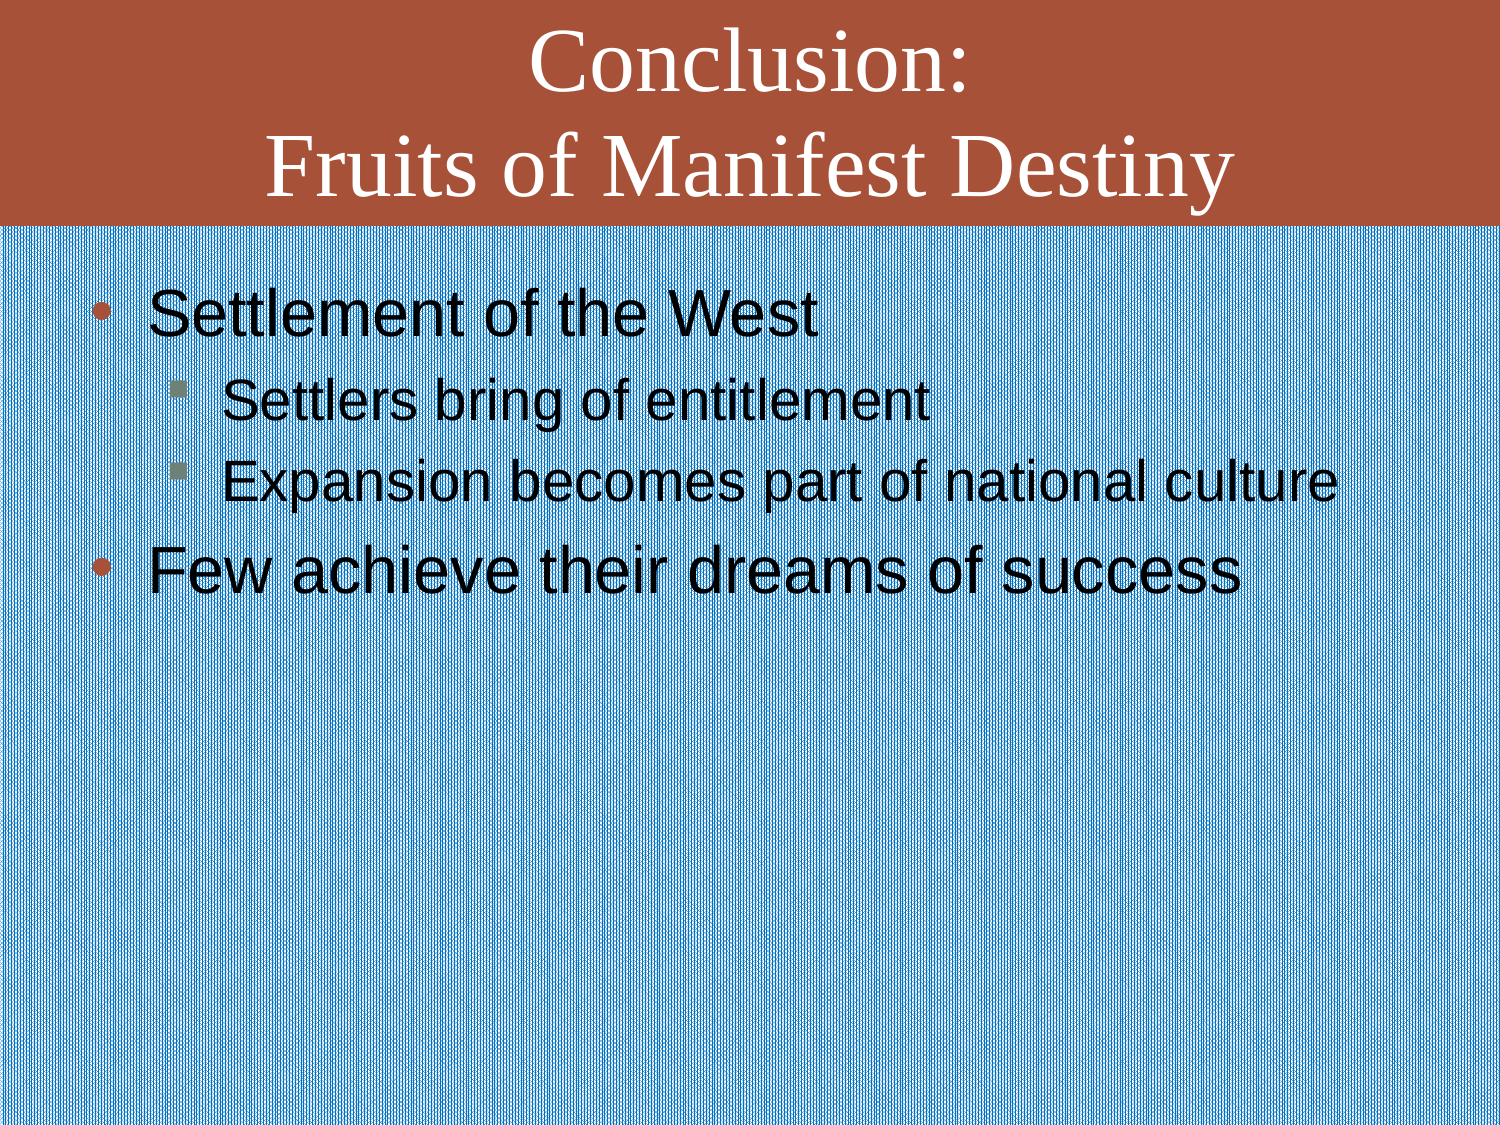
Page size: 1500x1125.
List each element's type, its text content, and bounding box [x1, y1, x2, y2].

title Conclusion: Fruits of Manifest Destiny [0, 0, 1500, 226]
list Settlement of the West Settlers bring of entitlement Expansion becomes part of national culture Few achieve their dreams of success [75, 262, 1425, 1031]
